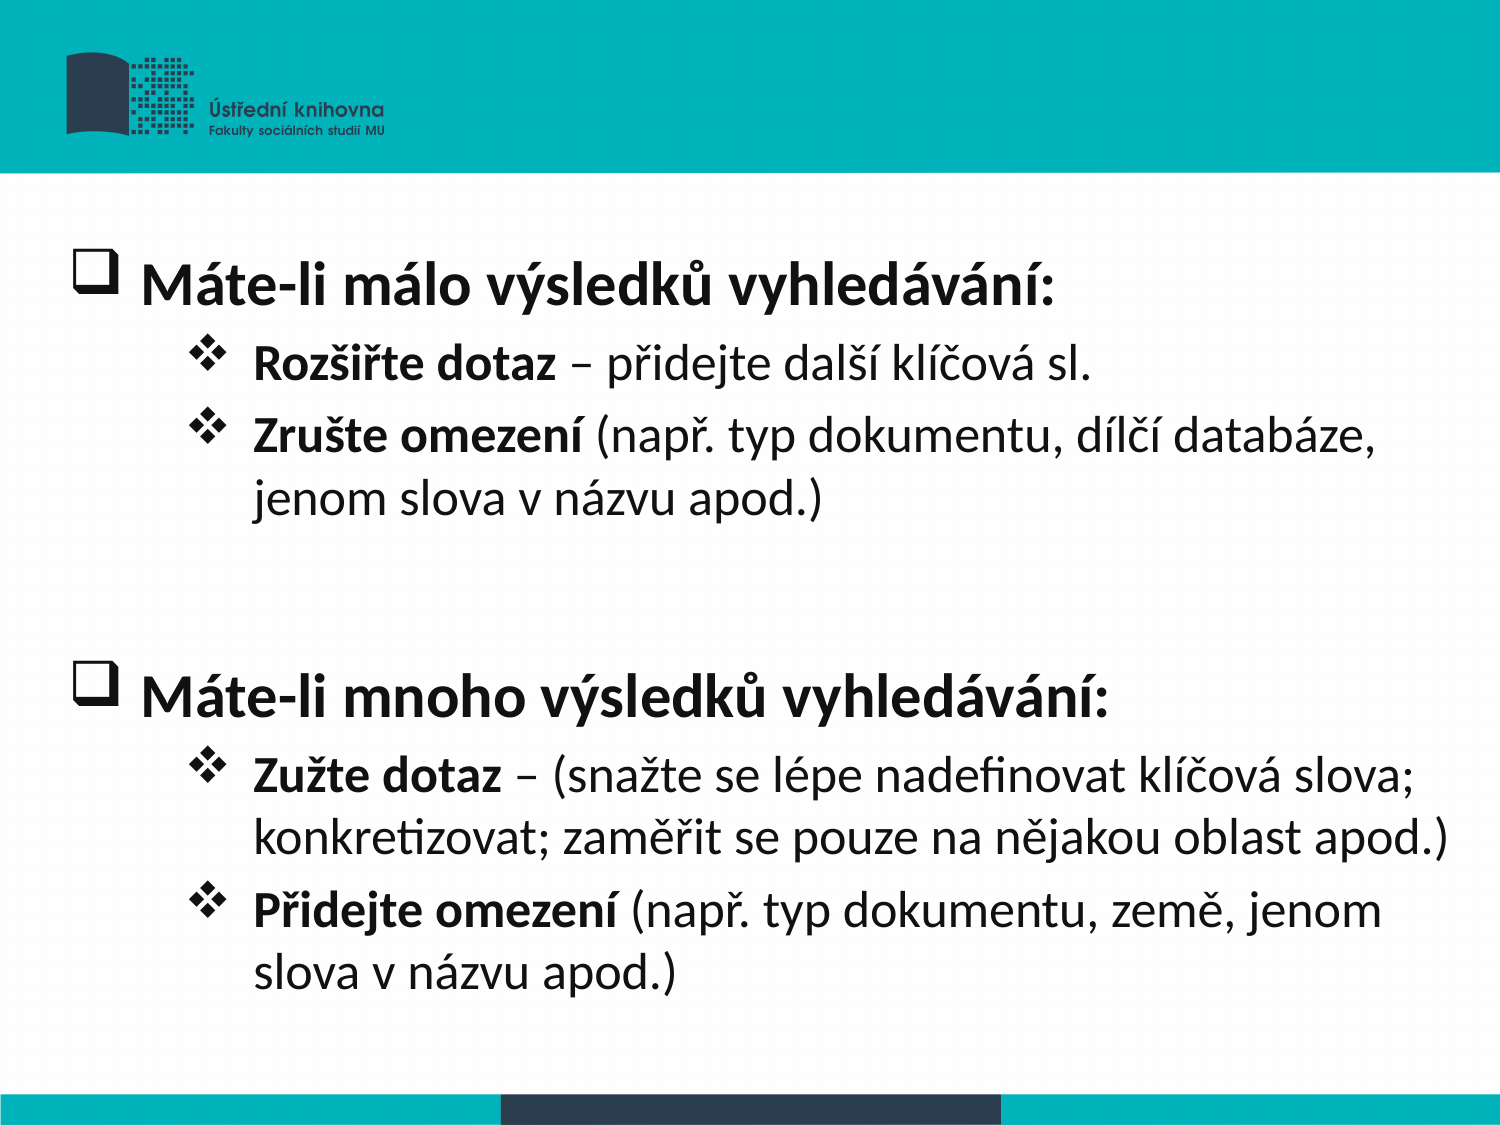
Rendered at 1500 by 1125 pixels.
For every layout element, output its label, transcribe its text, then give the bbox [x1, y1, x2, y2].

list Máte-li málo výsledků vyhledávání: Rozšiřte dotaz – přidejte další klíčová sl. Zrušte omezení (např. typ dokumentu, dílčí databáze, jenom slova v názvu apod.) Máte-li mnoho výsledků vyhledávání: Zužte dotaz – (snažte se lépe nadefinovat klíčová slova; konkretizovat; zaměřit se pouze na nějakou oblast apod.) Přidejte omezení (např. typ dokumentu, země, jenom slova v názvu apod.) [53, 220, 1483, 1125]
picture [0, 0, 1500, 1125]
